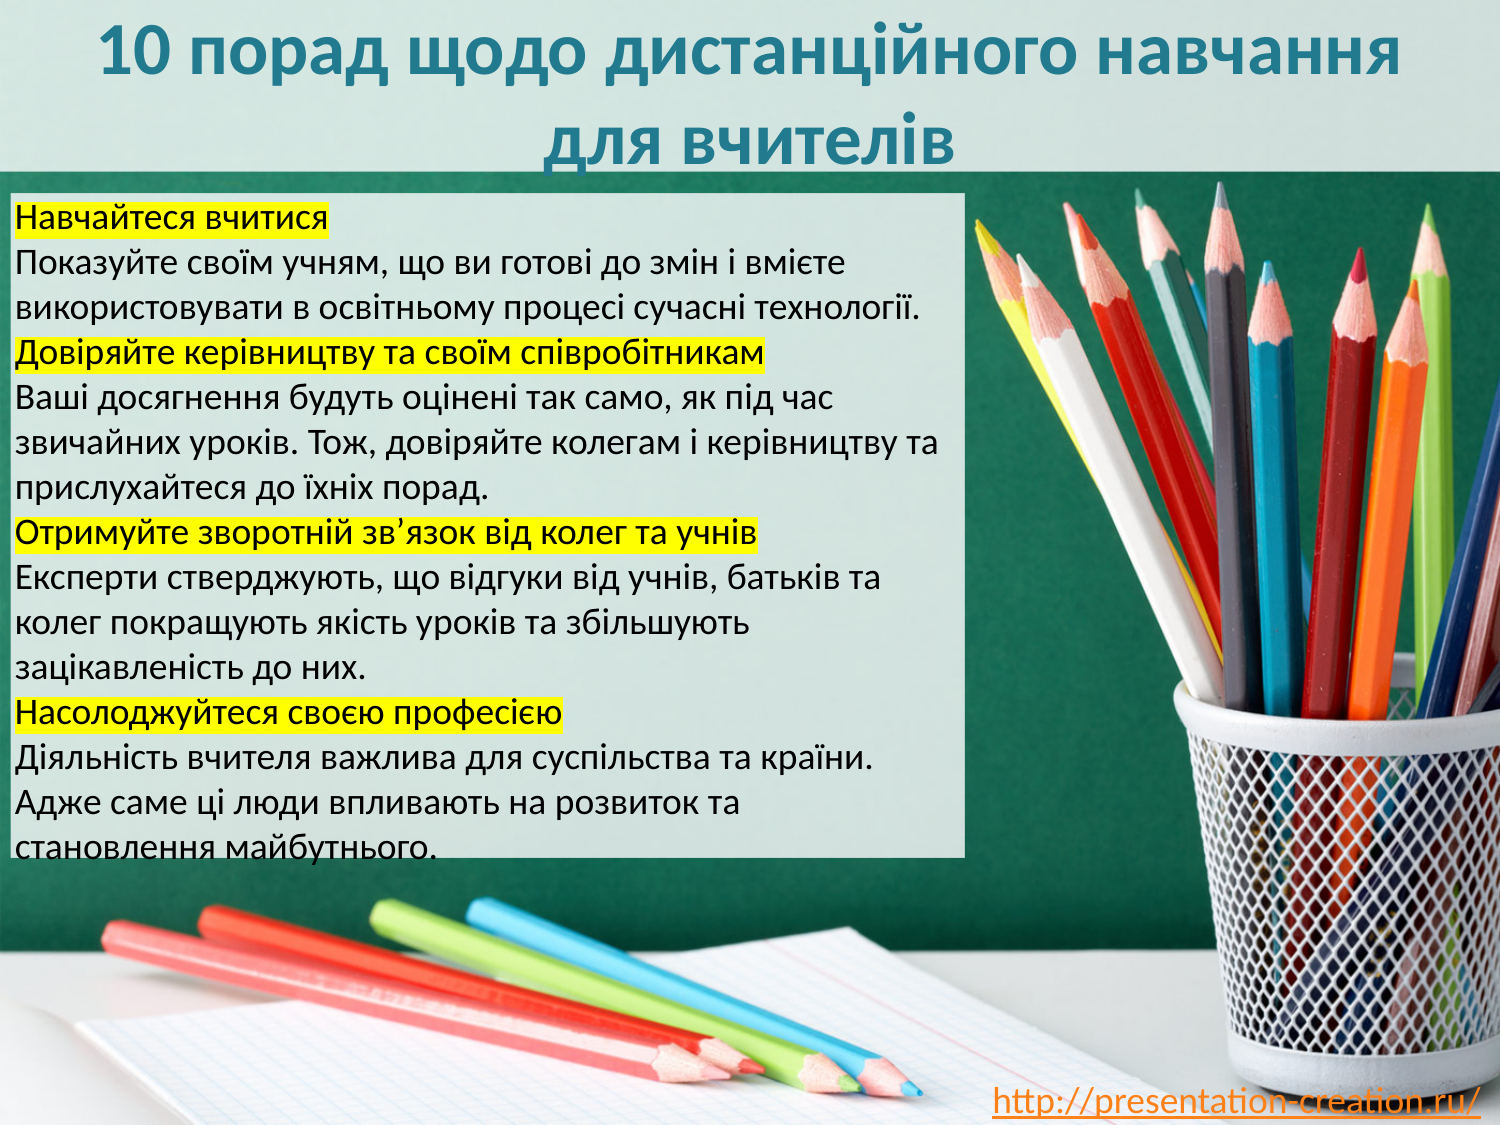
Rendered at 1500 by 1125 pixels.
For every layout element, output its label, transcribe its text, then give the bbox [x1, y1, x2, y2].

title 10 порад щодо дистанційного навчання для вчителів [75, 0, 1425, 183]
text_box Навчайтеся вчитися Показуйте своїм учням, що ви готові до змін і вмієте використовувати в освітньому процесі сучасні технології. Довіряйте керівництву та своїм співробітникам Ваші досягнення будуть оцінені так само, як під час звичайних уроків. Тож, довіряйте колегам і керівництву та прислухайтеся до їхніх порад. Отримуйте зворотній зв’язок від колег та учнів Експерти стверджують, що відгуки від учнів, батьків та колег покращують якість уроків та збільшують зацікавленість до них. Насолоджуйтеся своєю професією Діяльність вчителя важлива для суспільства та країни. Адже саме ці люди впливають на розвиток та становлення майбутнього. [0, 184, 963, 875]
picture [0, 0, 1500, 1125]
